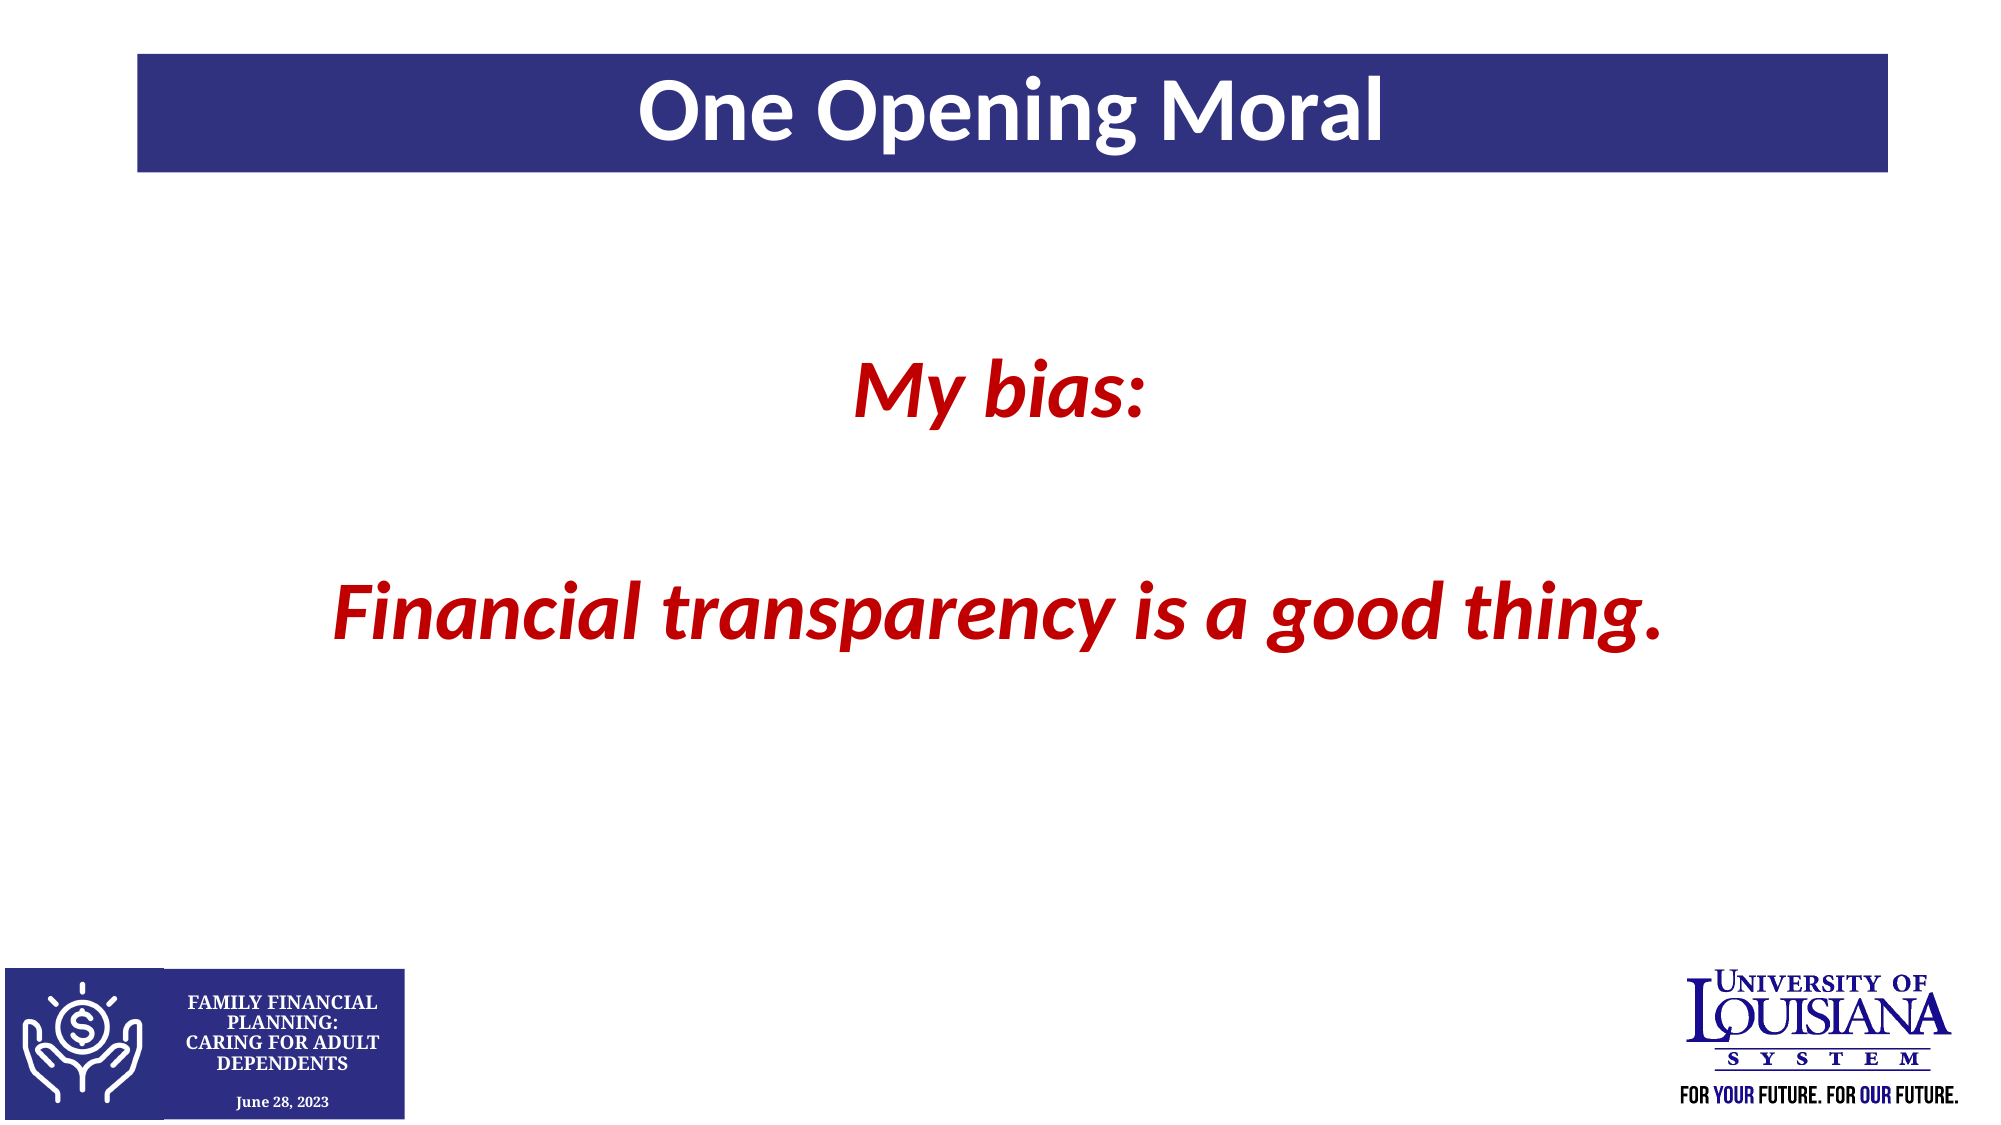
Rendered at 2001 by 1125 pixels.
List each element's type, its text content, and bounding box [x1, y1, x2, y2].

picture [5, 968, 161, 1120]
text_box My bias: Financial transparency is a good thing. [137, 217, 1863, 1014]
picture [1655, 956, 1983, 1120]
text_box One Opening Moral [137, 53, 1888, 173]
